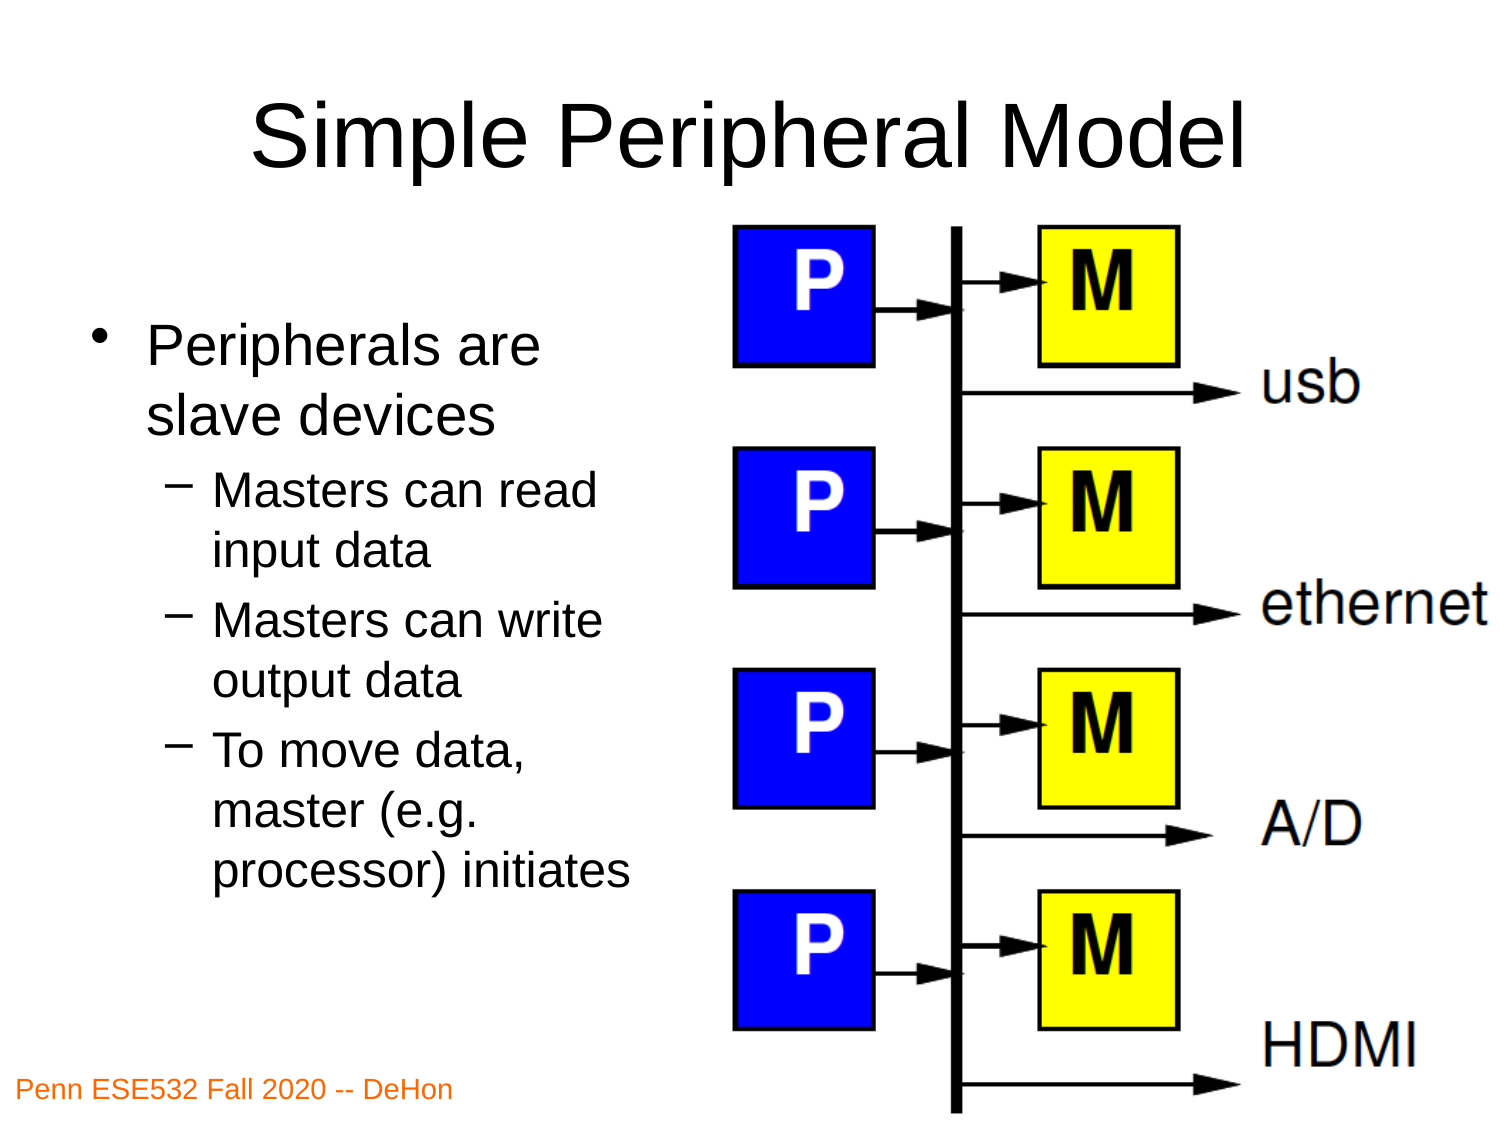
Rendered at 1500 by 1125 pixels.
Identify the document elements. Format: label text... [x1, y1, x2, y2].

slide_number Penn ESE532 Fall 2020 -- DeHon [0, 1062, 688, 1125]
title Simple Peripheral Model [112, 37, 1388, 226]
list Peripherals are slave devices Masters can read input data Masters can write output data To move data, master (e.g. processor) initiates [74, 299, 701, 976]
picture [719, 218, 1500, 1125]
